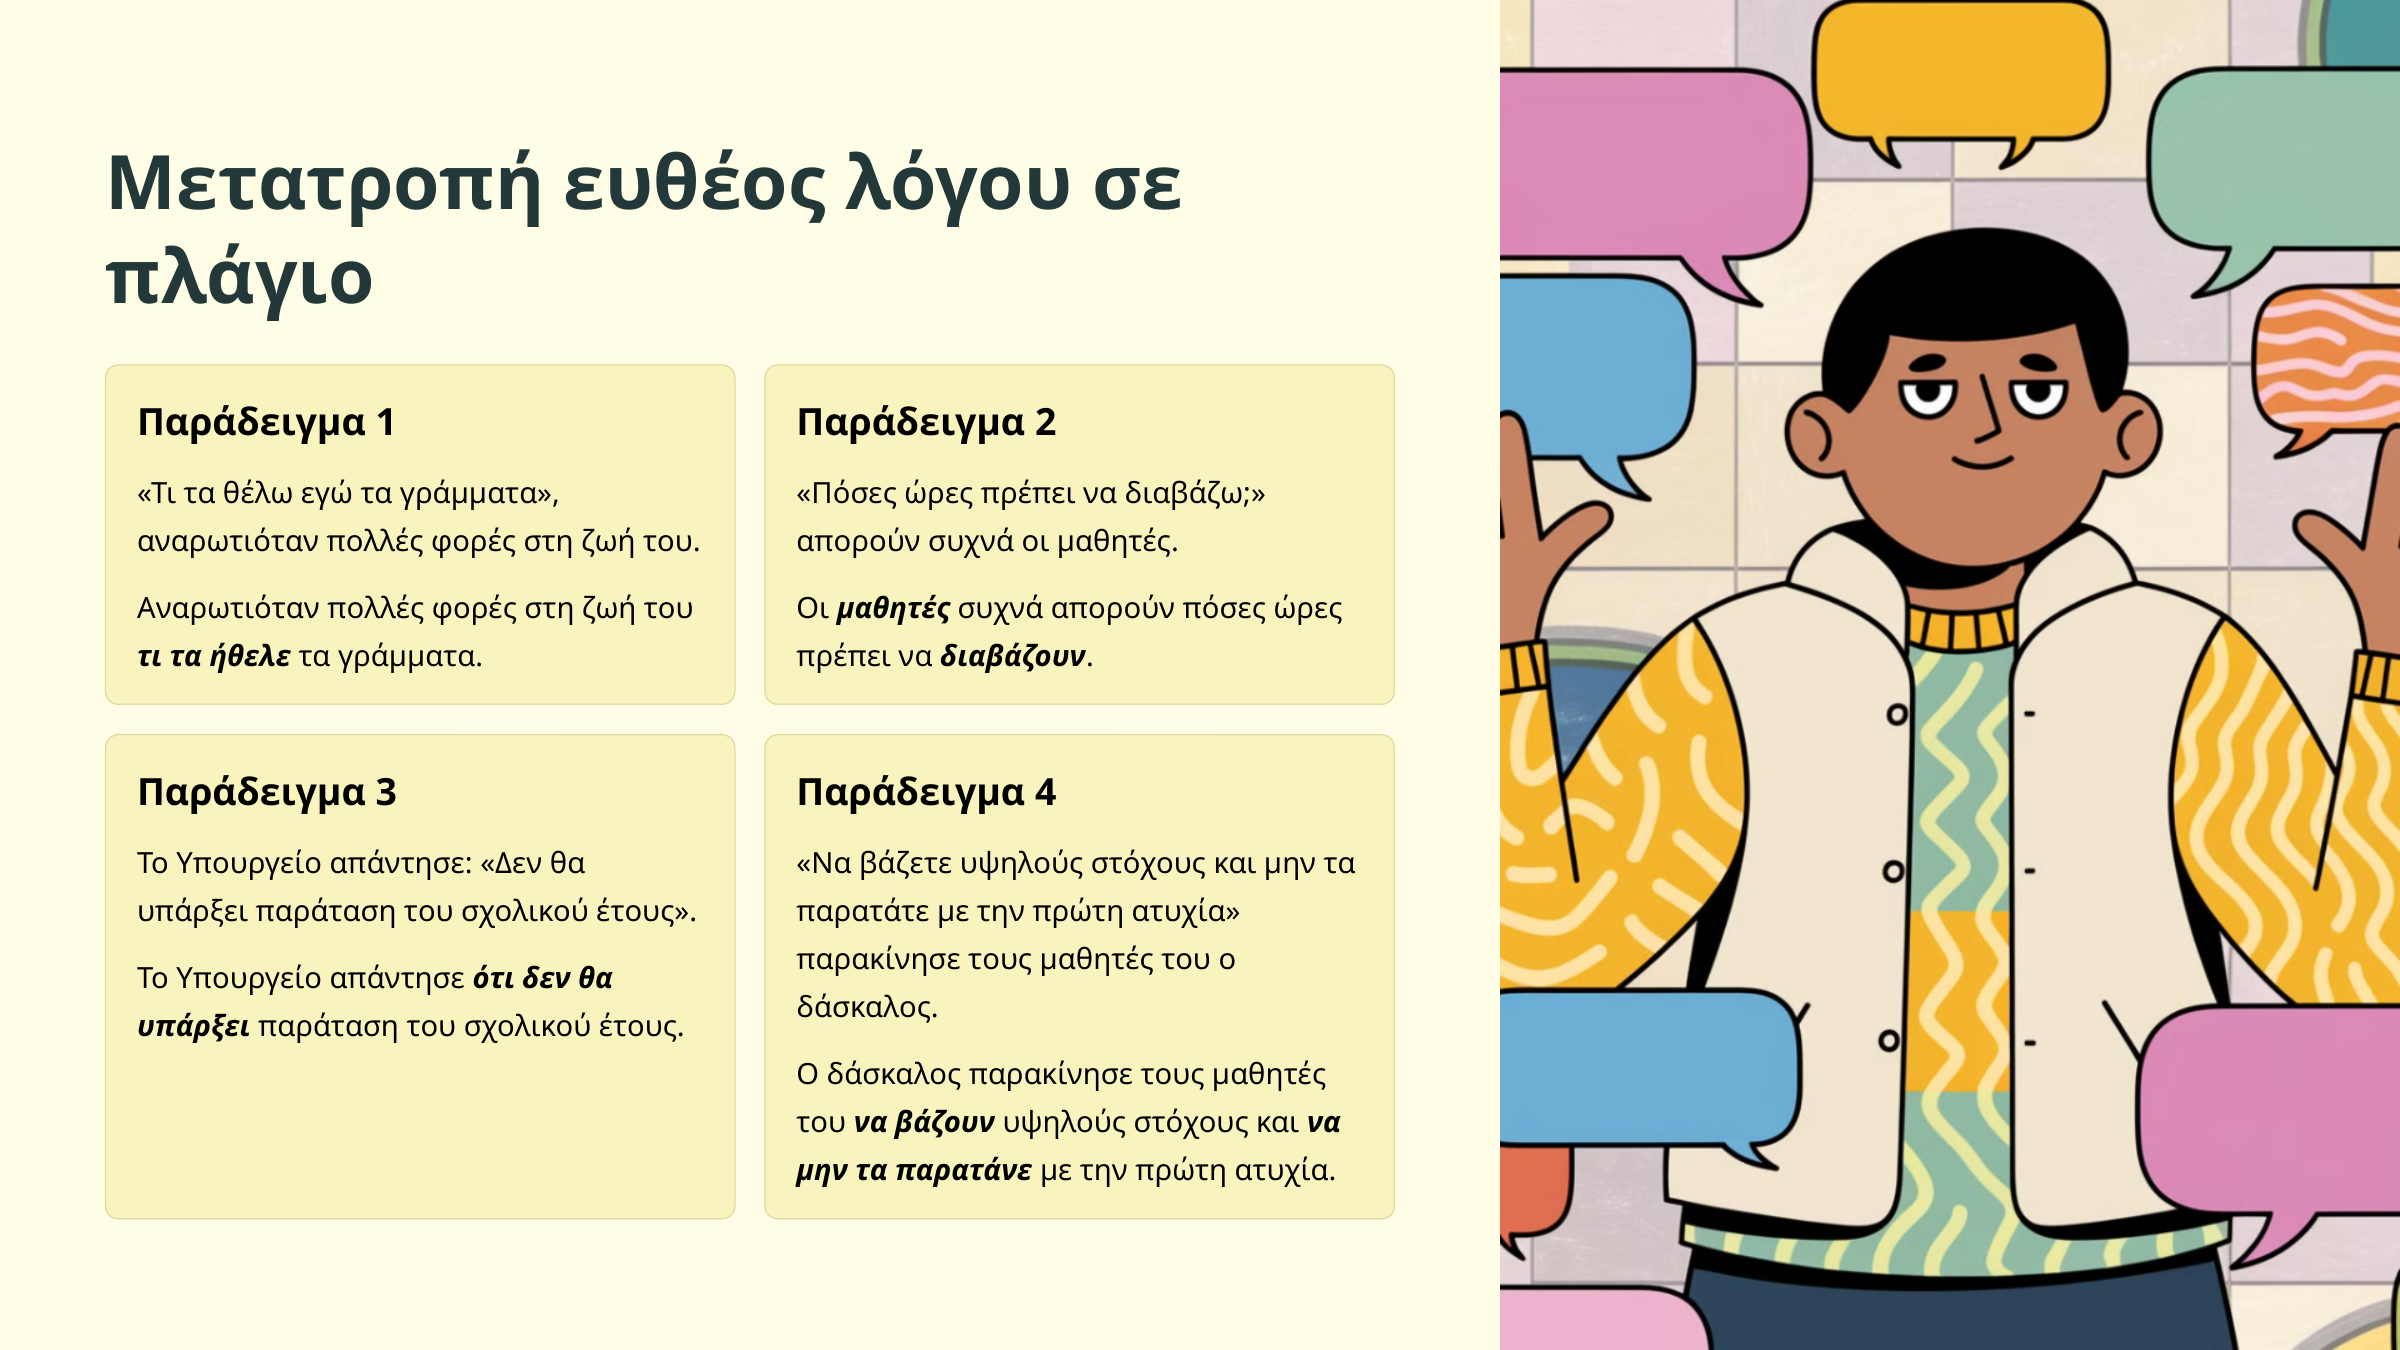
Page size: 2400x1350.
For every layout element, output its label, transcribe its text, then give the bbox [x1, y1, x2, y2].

text_box Αναρωτιόταν πολλές φορές στη ζωή του τι τα ήθελε τα γράμματα. [137, 576, 704, 673]
text_box [105, 364, 735, 705]
text_box «Να βάζετε υψηλούς στόχους και μην τα παρατάτε με την πρώτη ατυχία» παρακίνησε τους μαθητές του ο δάσκαλος. [796, 831, 1363, 1025]
text_box Το Υπουργείο απάντησε: «Δεν θα υπάρξει παράταση του σχολικού έτους». [137, 831, 704, 928]
text_box Παράδειγμα 3 [137, 766, 515, 814]
text_box «Τι τα θέλω εγώ τα γράμματα», αναρωτιόταν πολλές φορές στη ζωή του. [137, 461, 704, 559]
text_box Μετατροπή ευθέος λόγου σε πλάγιο [105, 131, 1395, 320]
text_box [765, 364, 1395, 705]
picture [1499, 0, 2400, 1350]
text_box Παράδειγμα 2 [796, 396, 1174, 444]
text_box Παράδειγμα 1 [137, 396, 515, 444]
text_box Το Υπουργείο απάντησε ότι δεν θα υπάρξει παράταση του σχολικού έτους. [137, 946, 704, 1043]
text_box Παράδειγμα 4 [796, 766, 1174, 814]
text_box Ο δάσκαλος παρακίνησε τους μαθητές του να βάζουν υψηλούς στόχους και να μην τα παρατάνε με την πρώτη ατυχία. [796, 1042, 1363, 1188]
text_box [765, 734, 1395, 1219]
text_box Οι μαθητές συχνά απορούν πόσες ώρες πρέπει να διαβάζουν. [796, 576, 1363, 673]
text_box «Πόσες ώρες πρέπει να διαβάζω;» απορούν συχνά οι μαθητές. [796, 461, 1363, 559]
text_box [105, 734, 735, 1219]
